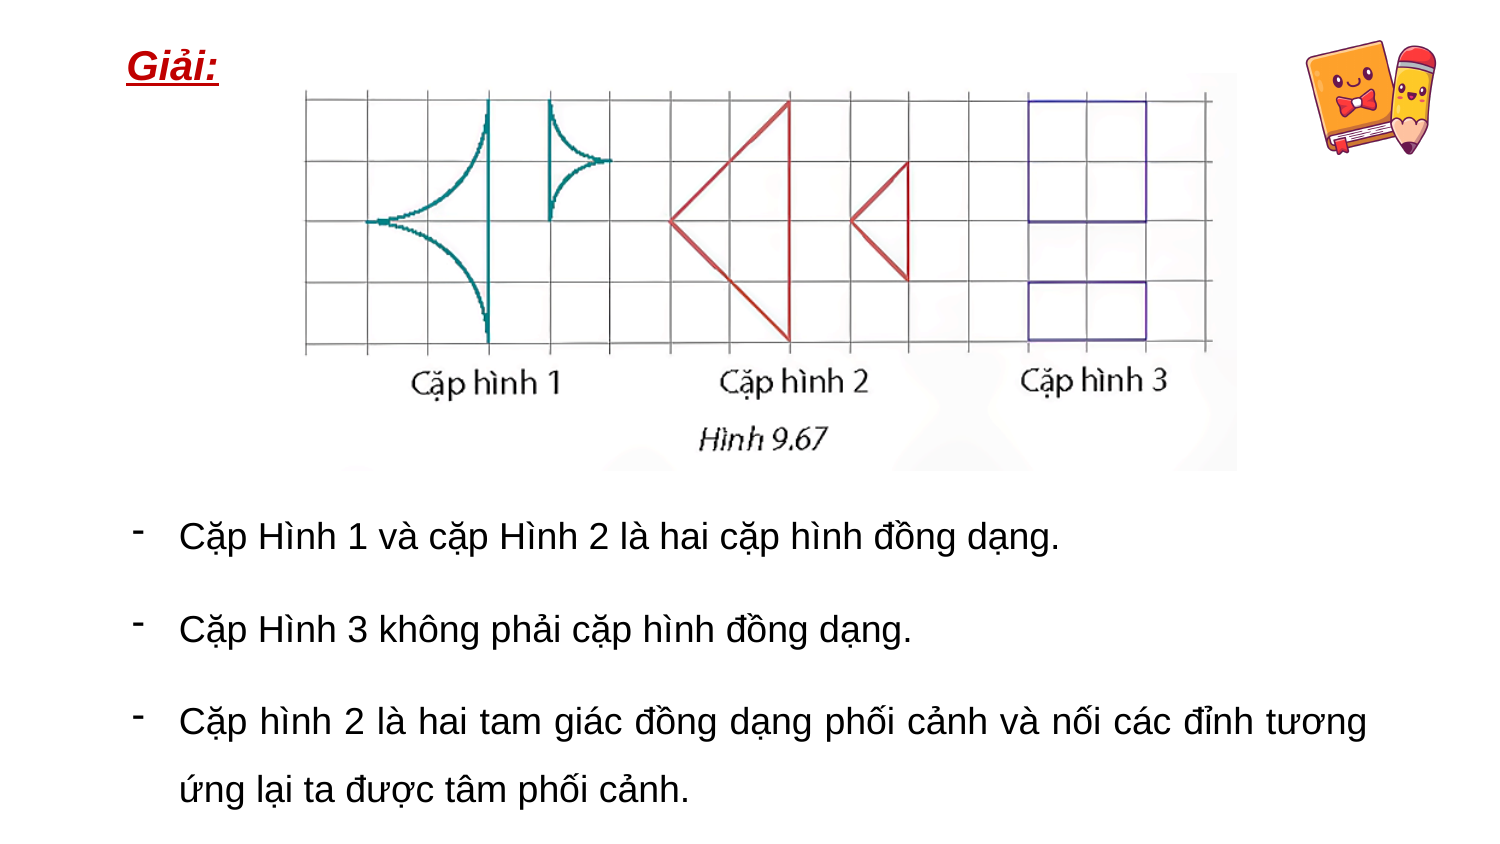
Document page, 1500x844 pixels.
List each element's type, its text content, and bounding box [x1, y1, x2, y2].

picture [1304, 40, 1437, 155]
picture [273, 73, 1238, 471]
text_box Cặp Hình 1 và cặp Hình 2 là hai cặp hình đồng dạng. Cặp Hình 3 không phải cặp hình đồng dạng. Cặp hình 2 là hai tam giác đồng dạng phối cảnh và nối các đỉnh tương ứng lại ta được tâm phối cảnh. [117, 482, 1383, 817]
text_box Giải: [111, 31, 234, 97]
